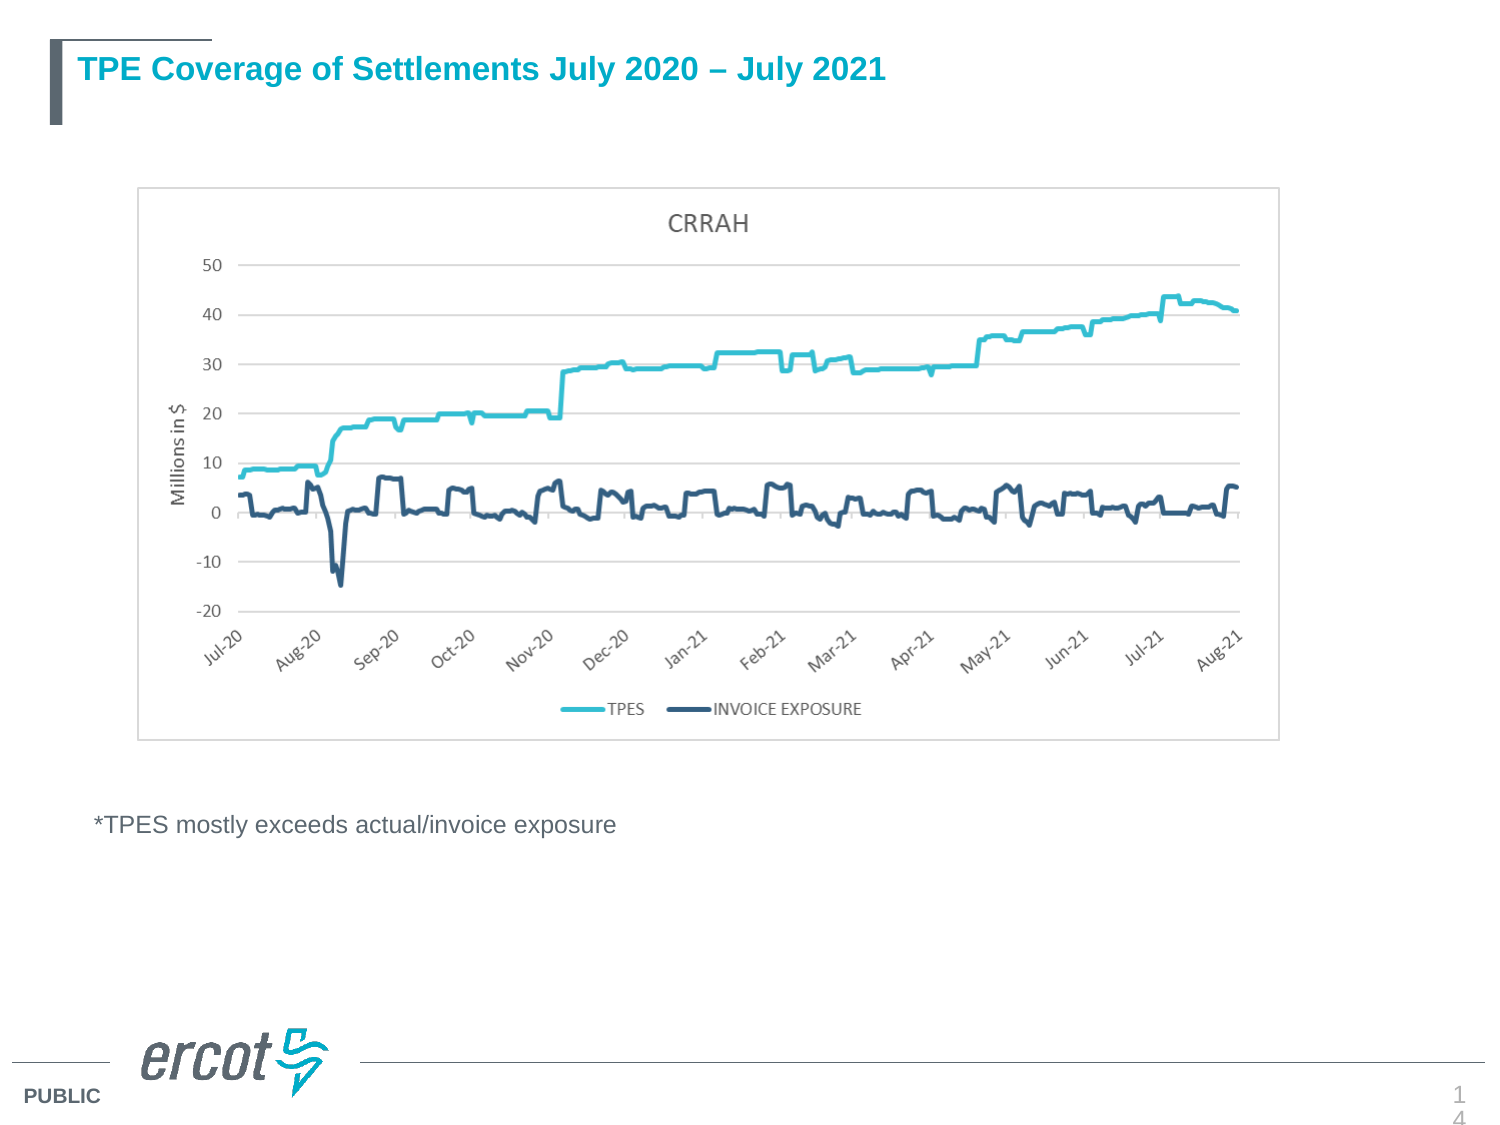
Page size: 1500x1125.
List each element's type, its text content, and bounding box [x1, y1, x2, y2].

title TPE Coverage of Settlements July 2020 – July 2021 [62, 39, 1450, 228]
picture [137, 187, 1280, 741]
slide_number 14 [1437, 1076, 1475, 1112]
picture [137, 1024, 332, 1100]
text_box *TPES mostly exceeds actual/invoice exposure [78, 801, 633, 847]
